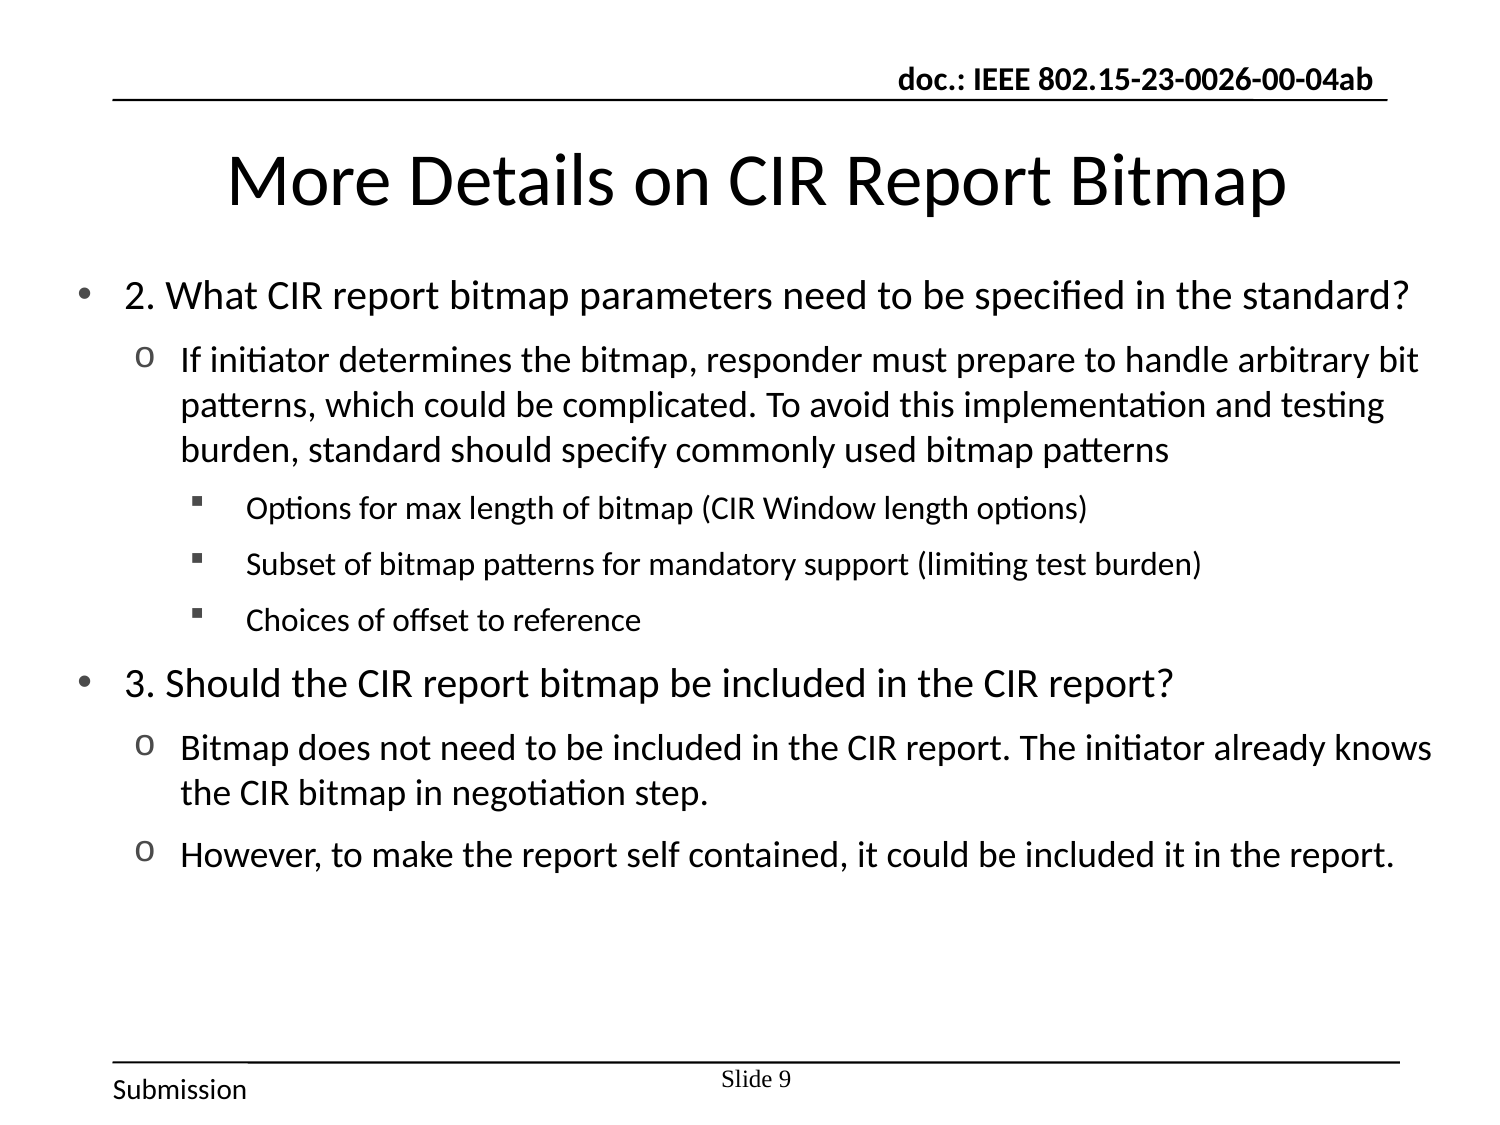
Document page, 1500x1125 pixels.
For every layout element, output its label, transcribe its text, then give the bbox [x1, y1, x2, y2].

title More Details on CIR Report Bitmap [67, 149, 1447, 202]
list 2. What CIR report bitmap parameters need to be specified in the standard? If initiator determines the bitmap, responder must prepare to handle arbitrary bit patterns, which could be complicated. To avoid this implementation and testing burden, standard should specify commonly used bitmap patterns Options for max length of bitmap (CIR Window length options) Subset of bitmap patterns for mandatory support (limiting test burden) Choices of offset to reference 3. Should the CIR report bitmap be included in the CIR report? Bitmap does not need to be included in the CIR report. The initiator already knows the CIR bitmap in negotiation step. However, to make the report self contained, it could be included it in the report. [34, 219, 1447, 849]
slide_number Slide 9 [712, 1062, 800, 1093]
